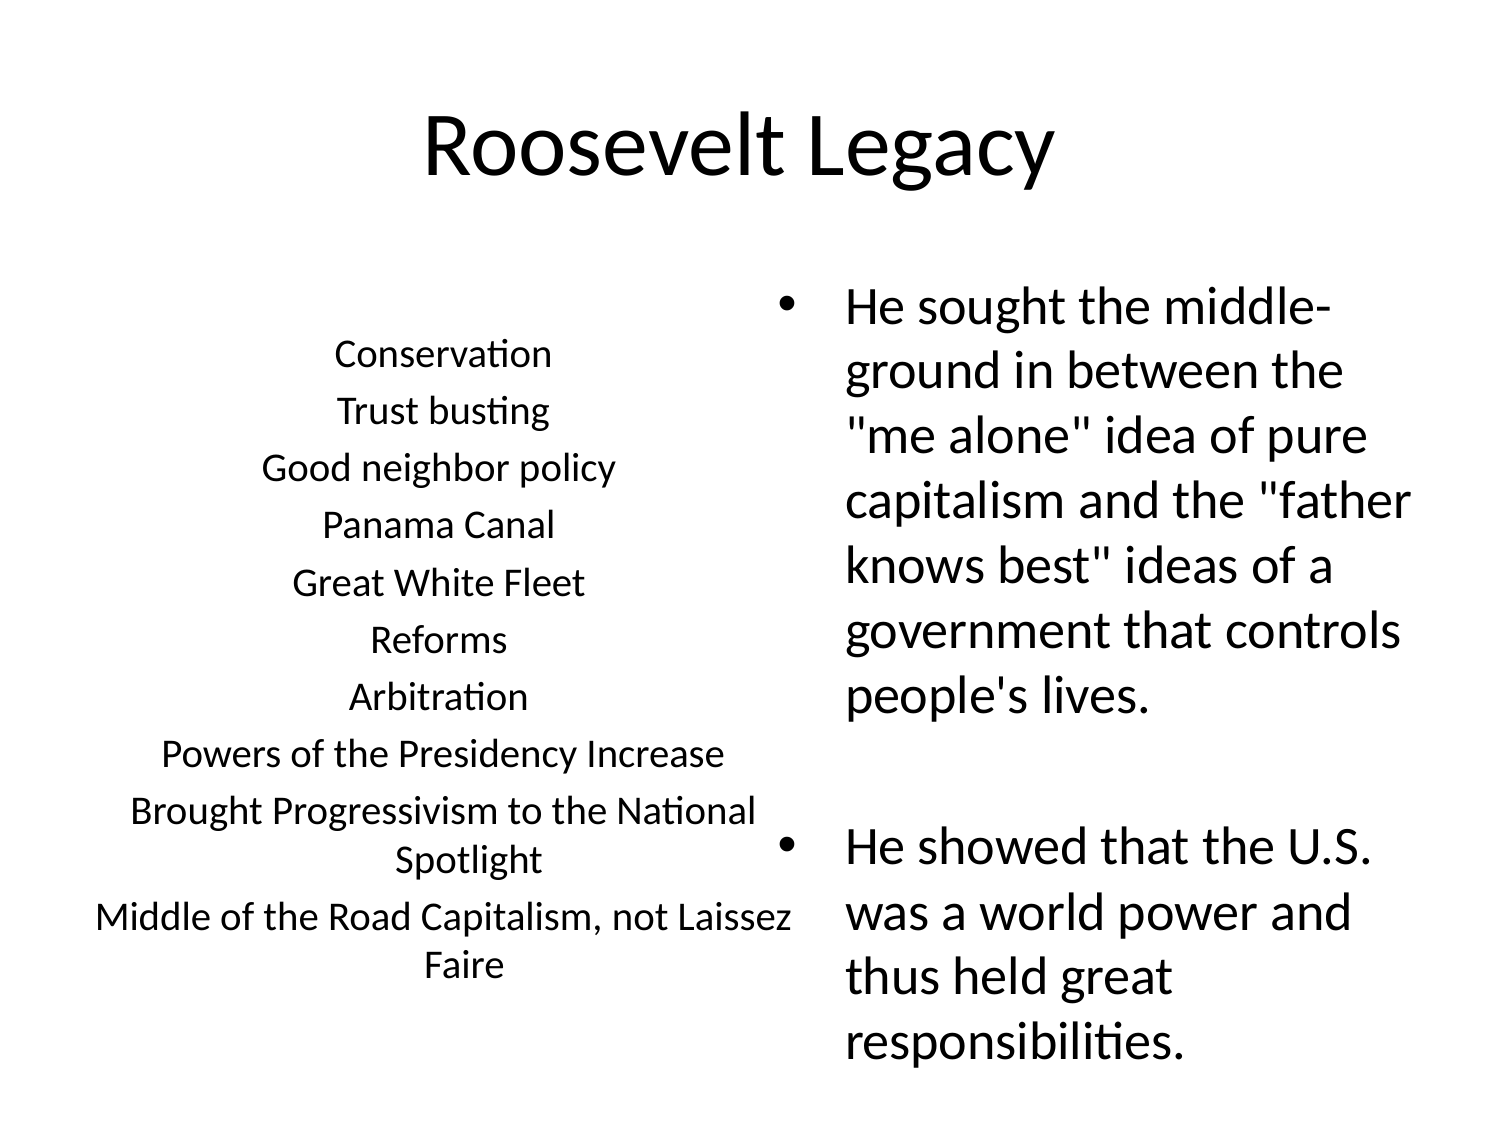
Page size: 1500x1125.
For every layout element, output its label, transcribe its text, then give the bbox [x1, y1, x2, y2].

list Conservation Trust busting Good neighbor policy Panama Canal Great White Fleet Reforms Arbitration Powers of the Presidency Increase Brought Progressivism to the National Spotlight Middle of the Road Capitalism, not Laissez Faire [75, 262, 762, 1005]
title Roosevelt Legacy [75, 45, 1425, 233]
list He sought the middle-ground in between the "me alone" idea of pure capitalism and the "father knows best" ideas of a government that controls people's lives. He showed that the U.S. was a world power and thus held great responsibilities. [762, 262, 1463, 1088]
